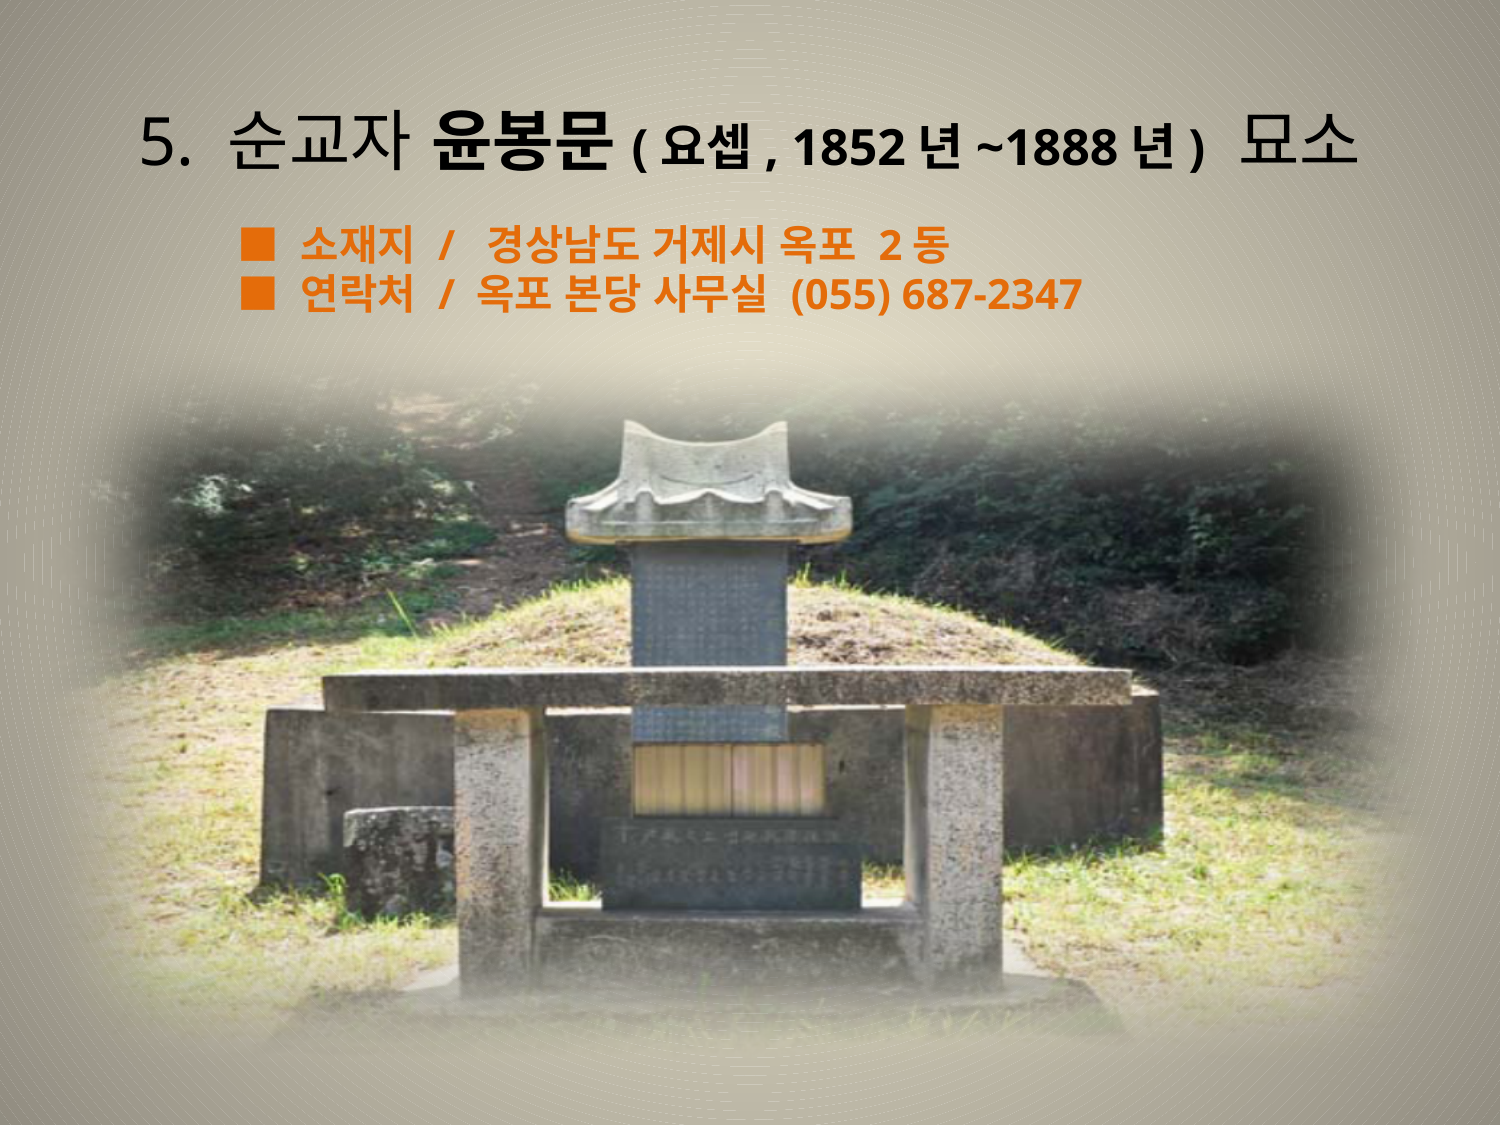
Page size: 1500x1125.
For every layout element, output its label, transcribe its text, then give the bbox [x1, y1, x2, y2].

picture [34, 339, 1454, 1079]
title 5. 순교자 윤봉문(요셉, 1852년~1888년) 묘소 [75, 45, 1425, 233]
text_box ■ 소재지 / 경상남도 거제시 옥포 2동 ■ 연락처 / 옥포 본당 사무실 (055) 687-2347 [222, 210, 1313, 326]
